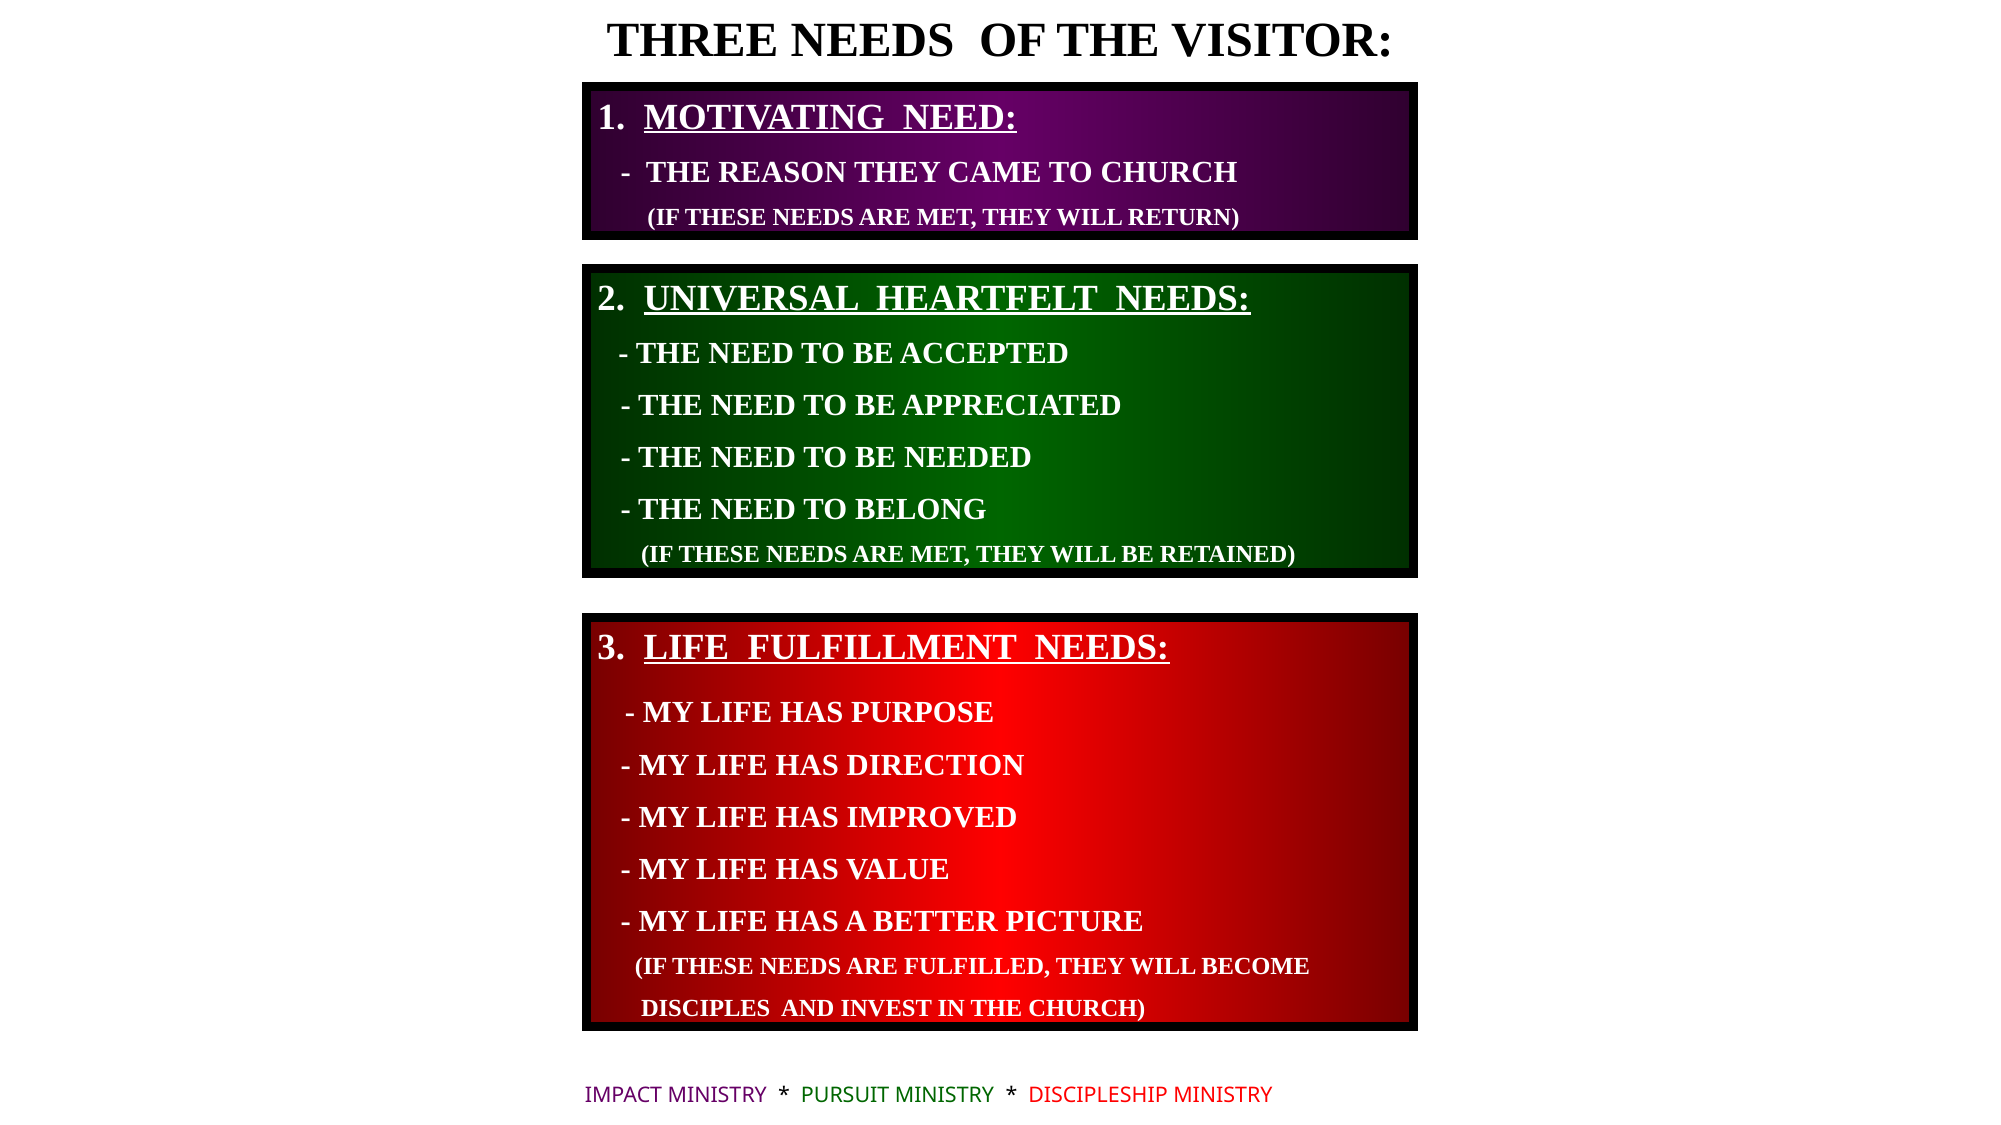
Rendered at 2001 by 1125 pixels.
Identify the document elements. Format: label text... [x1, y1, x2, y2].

text_box 3. LIFE FULFILLMENT NEEDS: - MY LIFE HAS PURPOSE - MY LIFE HAS DIRECTION - MY LIFE HAS IMPROVED - MY LIFE HAS VALUE - MY LIFE HAS A BETTER PICTURE (IF THESE NEEDS ARE FULFILLED, THEY WILL BECOME DISCIPLES AND INVEST IN THE CHURCH) [586, 617, 1414, 1027]
text_box 2. UNIVERSAL HEARTFELT NEEDS: - THE NEED TO BE ACCEPTED - THE NEED TO BE APPRECIATED - THE NEED TO BE NEEDED - THE NEED TO BELONG (IF THESE NEEDS ARE MET, THEY WILL BE RETAINED) [586, 268, 1414, 574]
text_box THREE NEEDS OF THE VISITOR: [595, 2, 1410, 73]
text_box IMPACT MINISTRY * PURSUIT MINISTRY * DISCIPLESHIP MINISTRY [573, 1075, 1438, 1113]
text_box 1. MOTIVATING NEED: - THE REASON THEY CAME TO CHURCH (IF THESE NEEDS ARE MET, THEY WILL RETURN) [586, 86, 1414, 236]
